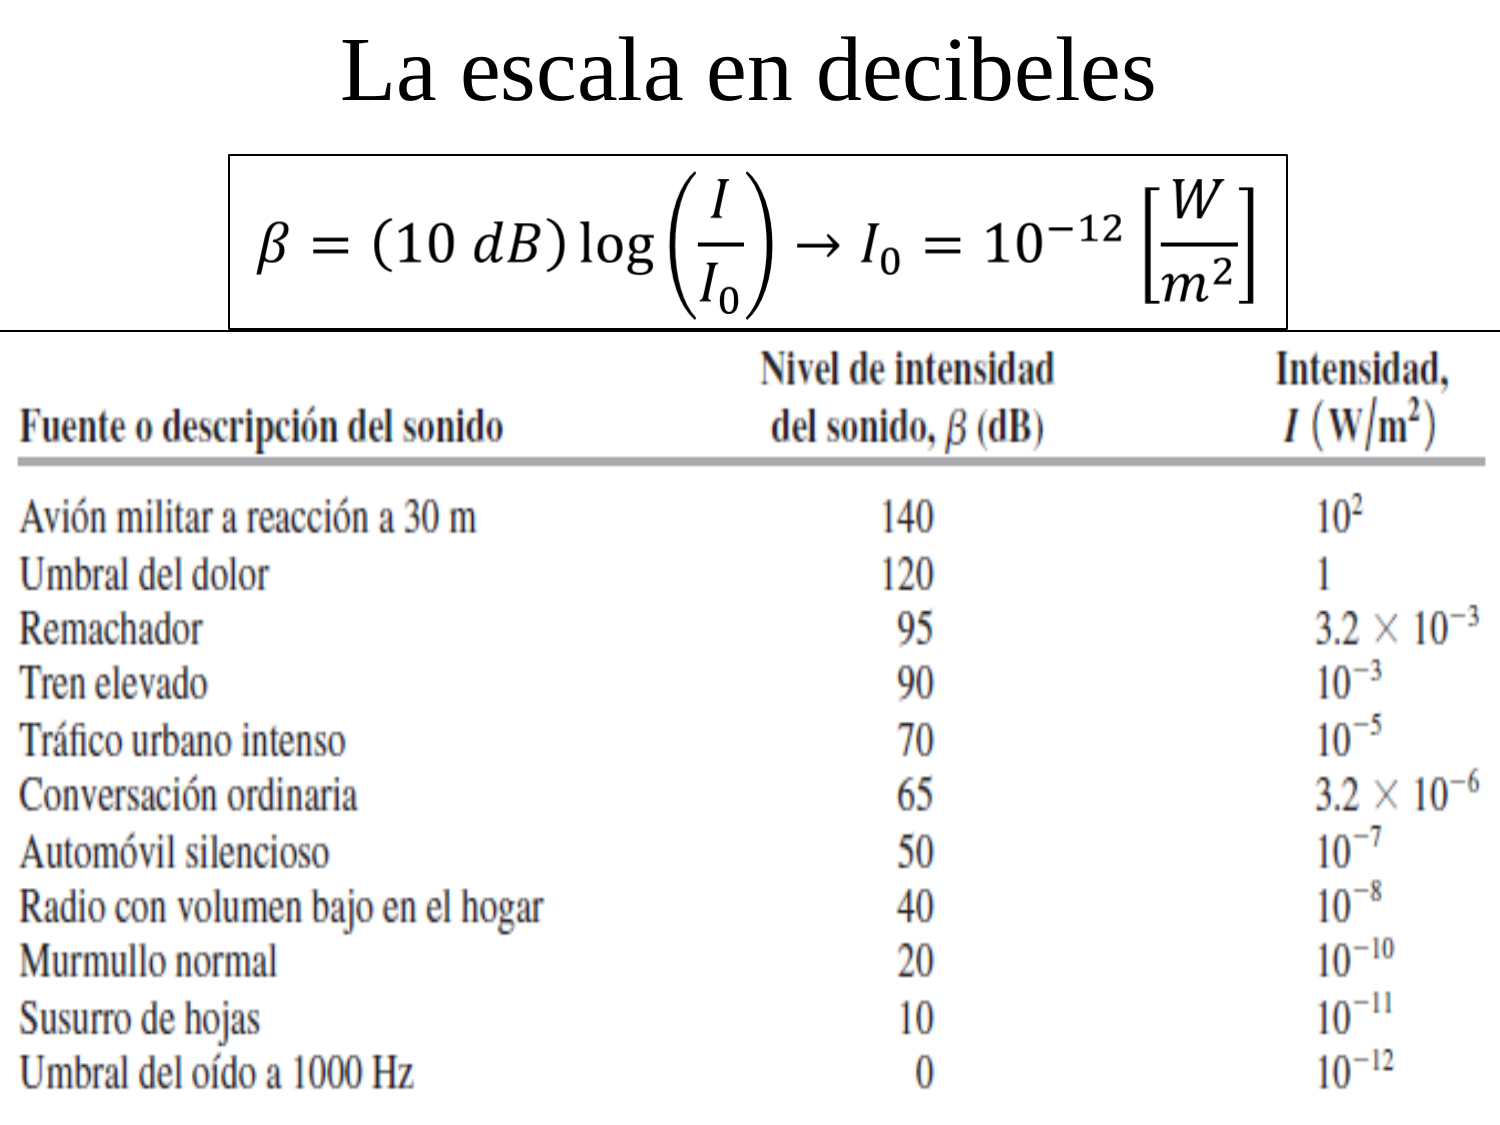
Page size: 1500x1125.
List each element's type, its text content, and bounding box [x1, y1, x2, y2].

text_box La escala en decibeles [0, 1, 1500, 126]
picture [0, 331, 1500, 1125]
text_box [228, 154, 1288, 329]
